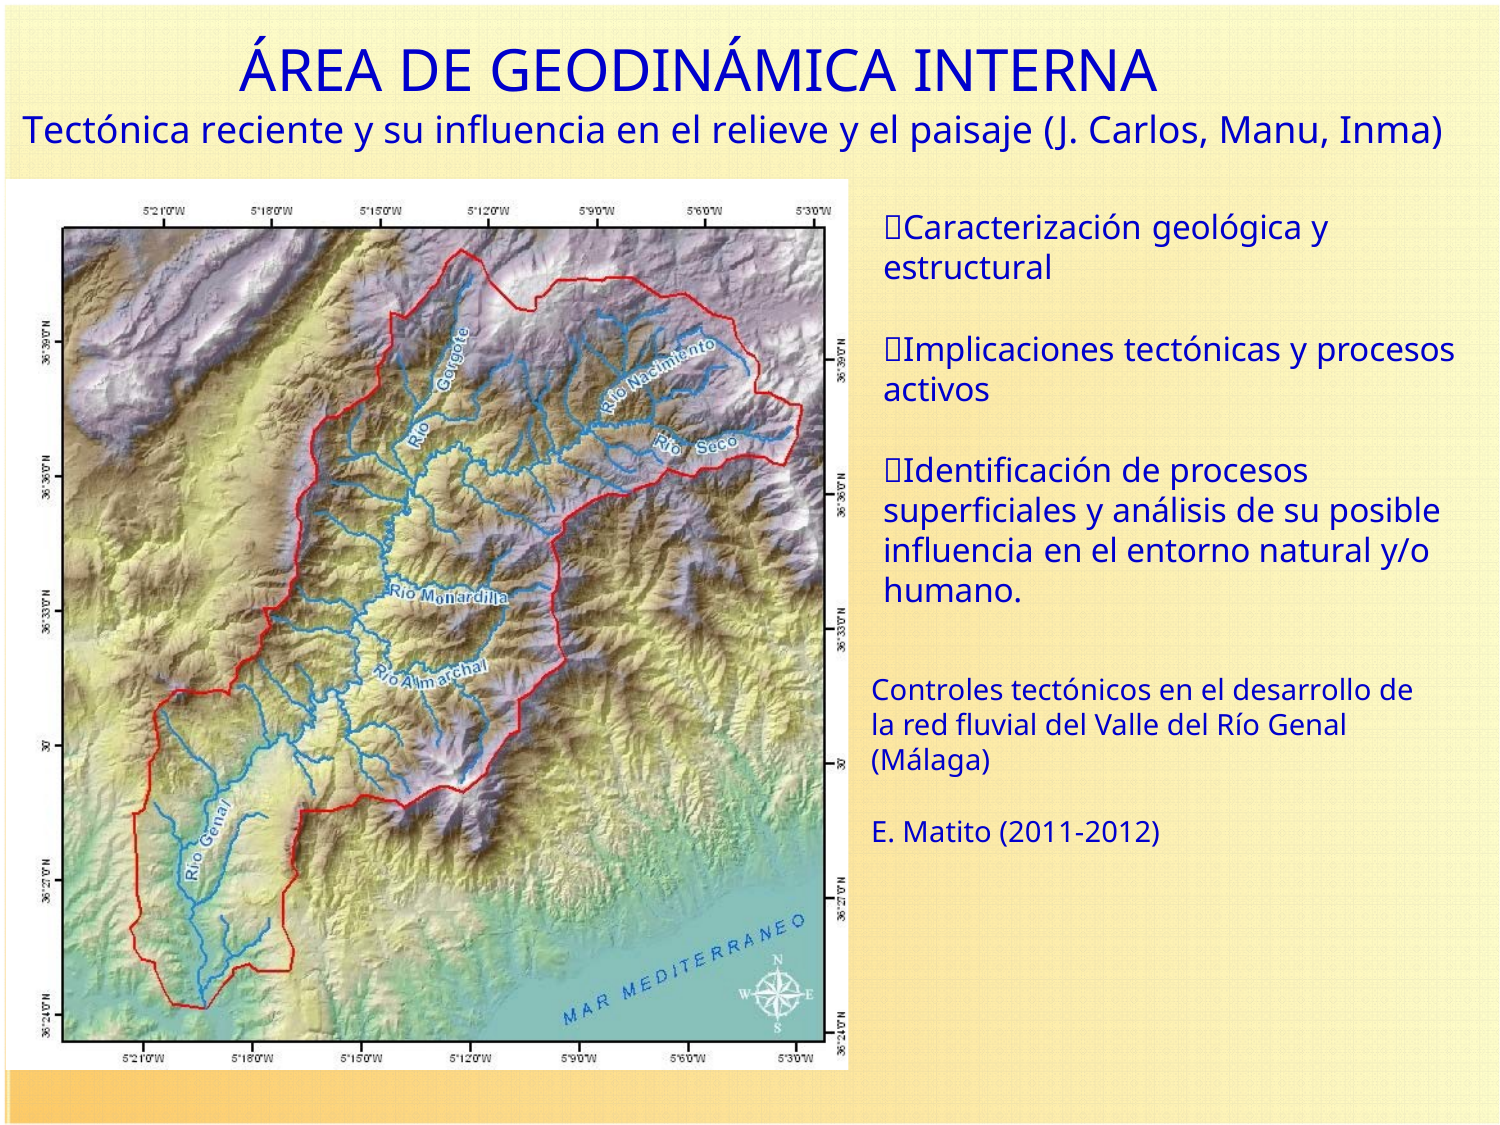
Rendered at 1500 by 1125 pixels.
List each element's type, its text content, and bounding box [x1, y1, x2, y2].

text_box [5, 179, 849, 1070]
text_box Caracterización geológica y estructural Implicaciones tectónicas y procesos activos Identificación de procesos superficiales y análisis de su posible influencia en el entorno natural y/o humano. Controles tectónicos en el desarrollo de la red fluvial del Valle del Río Genal (Málaga) E. Matito (2011-2012) [869, 206, 1468, 849]
picture [0, 0, 1500, 1125]
title ÁREA DE GEODINÁMICA INTERNA Tectónica reciente y su influencia en el relieve y el paisaje (J. Carlos, Manu, Inma) [2, 33, 1498, 222]
